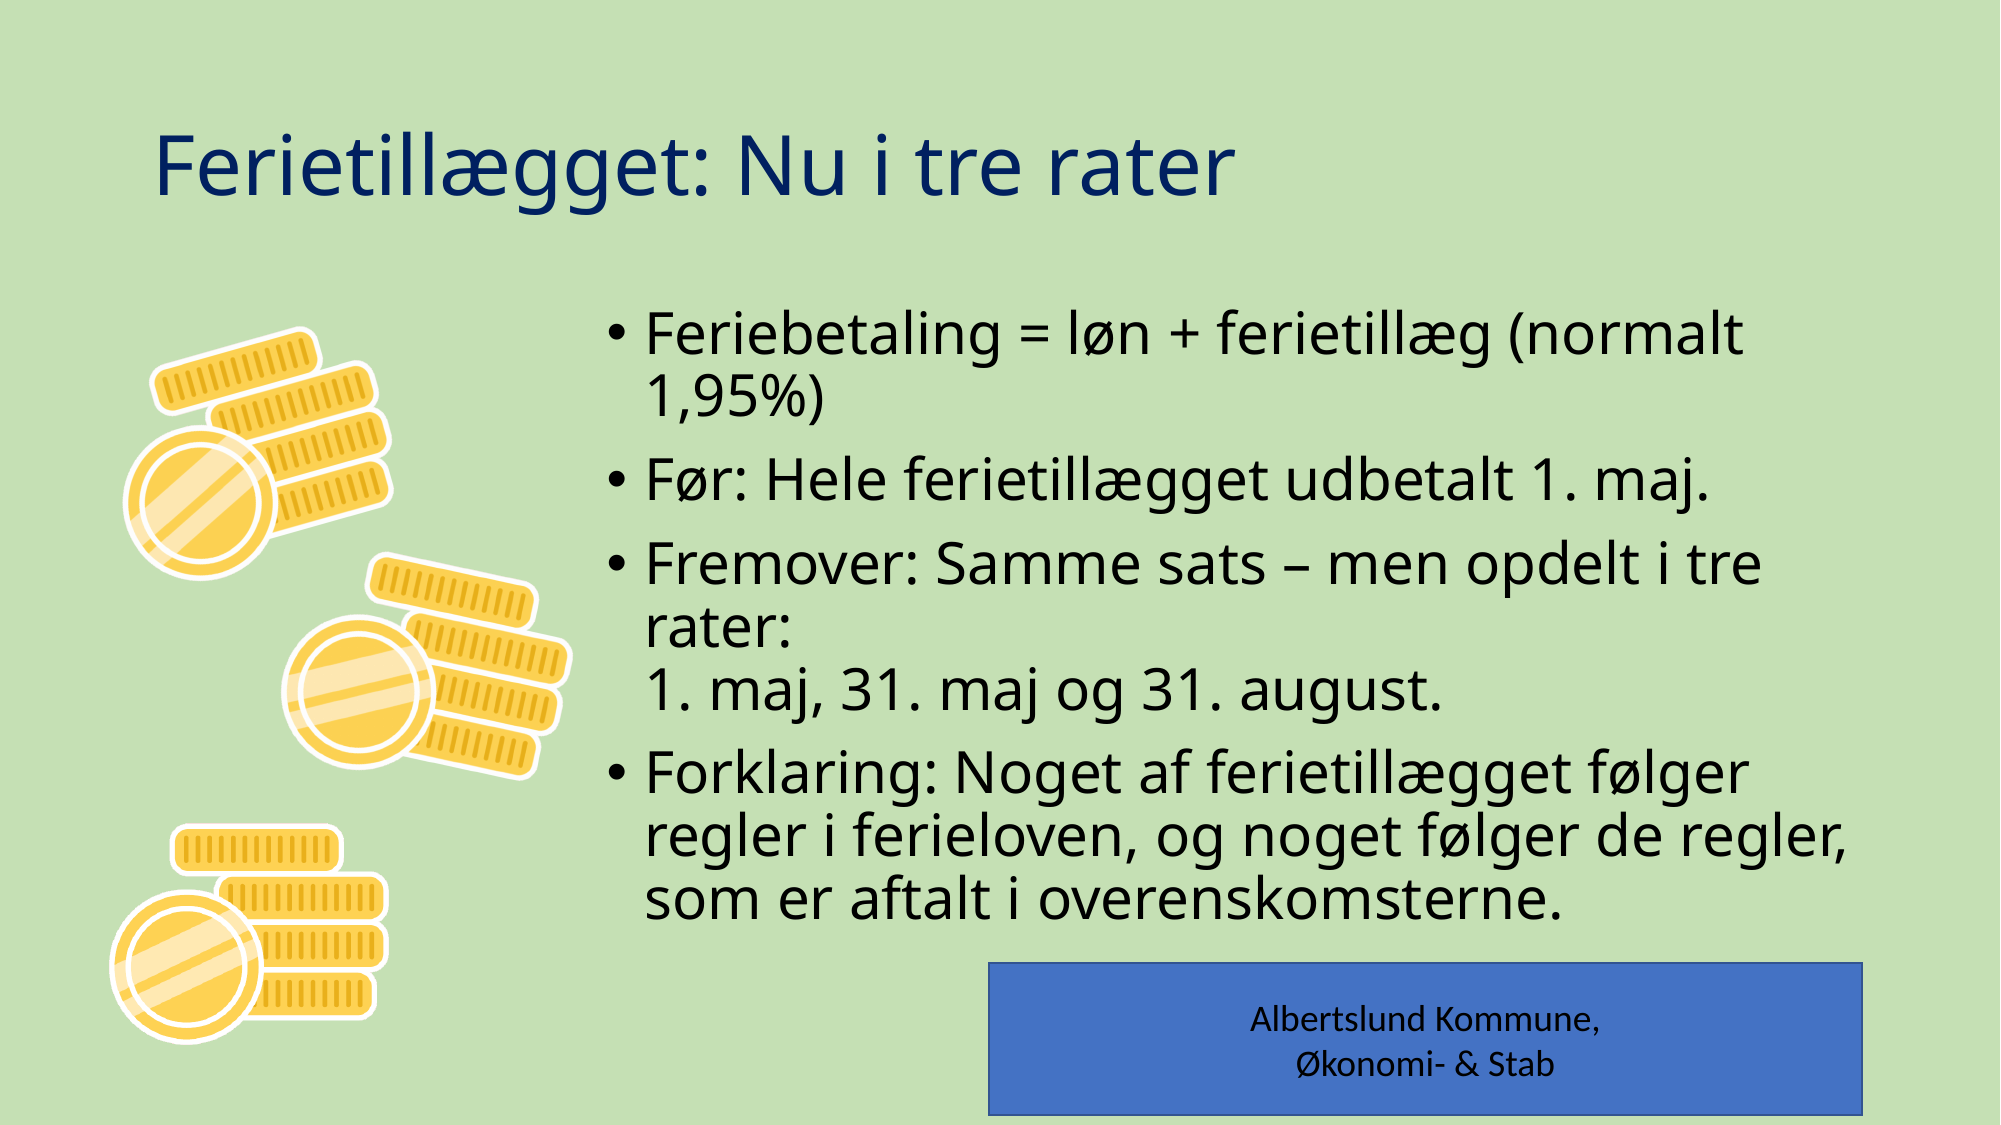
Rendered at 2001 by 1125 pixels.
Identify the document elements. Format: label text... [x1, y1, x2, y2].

picture [98, 823, 411, 1054]
picture [77, 304, 608, 824]
text_box Albertslund Kommune, Økonomi- & Stab [988, 962, 1863, 1116]
title Ferietillægget: Nu i tre rater [137, 59, 1863, 278]
list Feriebetaling = løn + ferietillæg (normalt 1,95%) Før: Hele ferietillægget udbetalt 1. maj. Fremover: Samme sats – men opdelt i tre rater: 1. maj, 31. maj og 31. august. Forklaring: Noget af ferietillægget følger regler i ferieloven, og noget følger de regler, som er aftalt i overenskomsterne. [591, 296, 1916, 987]
